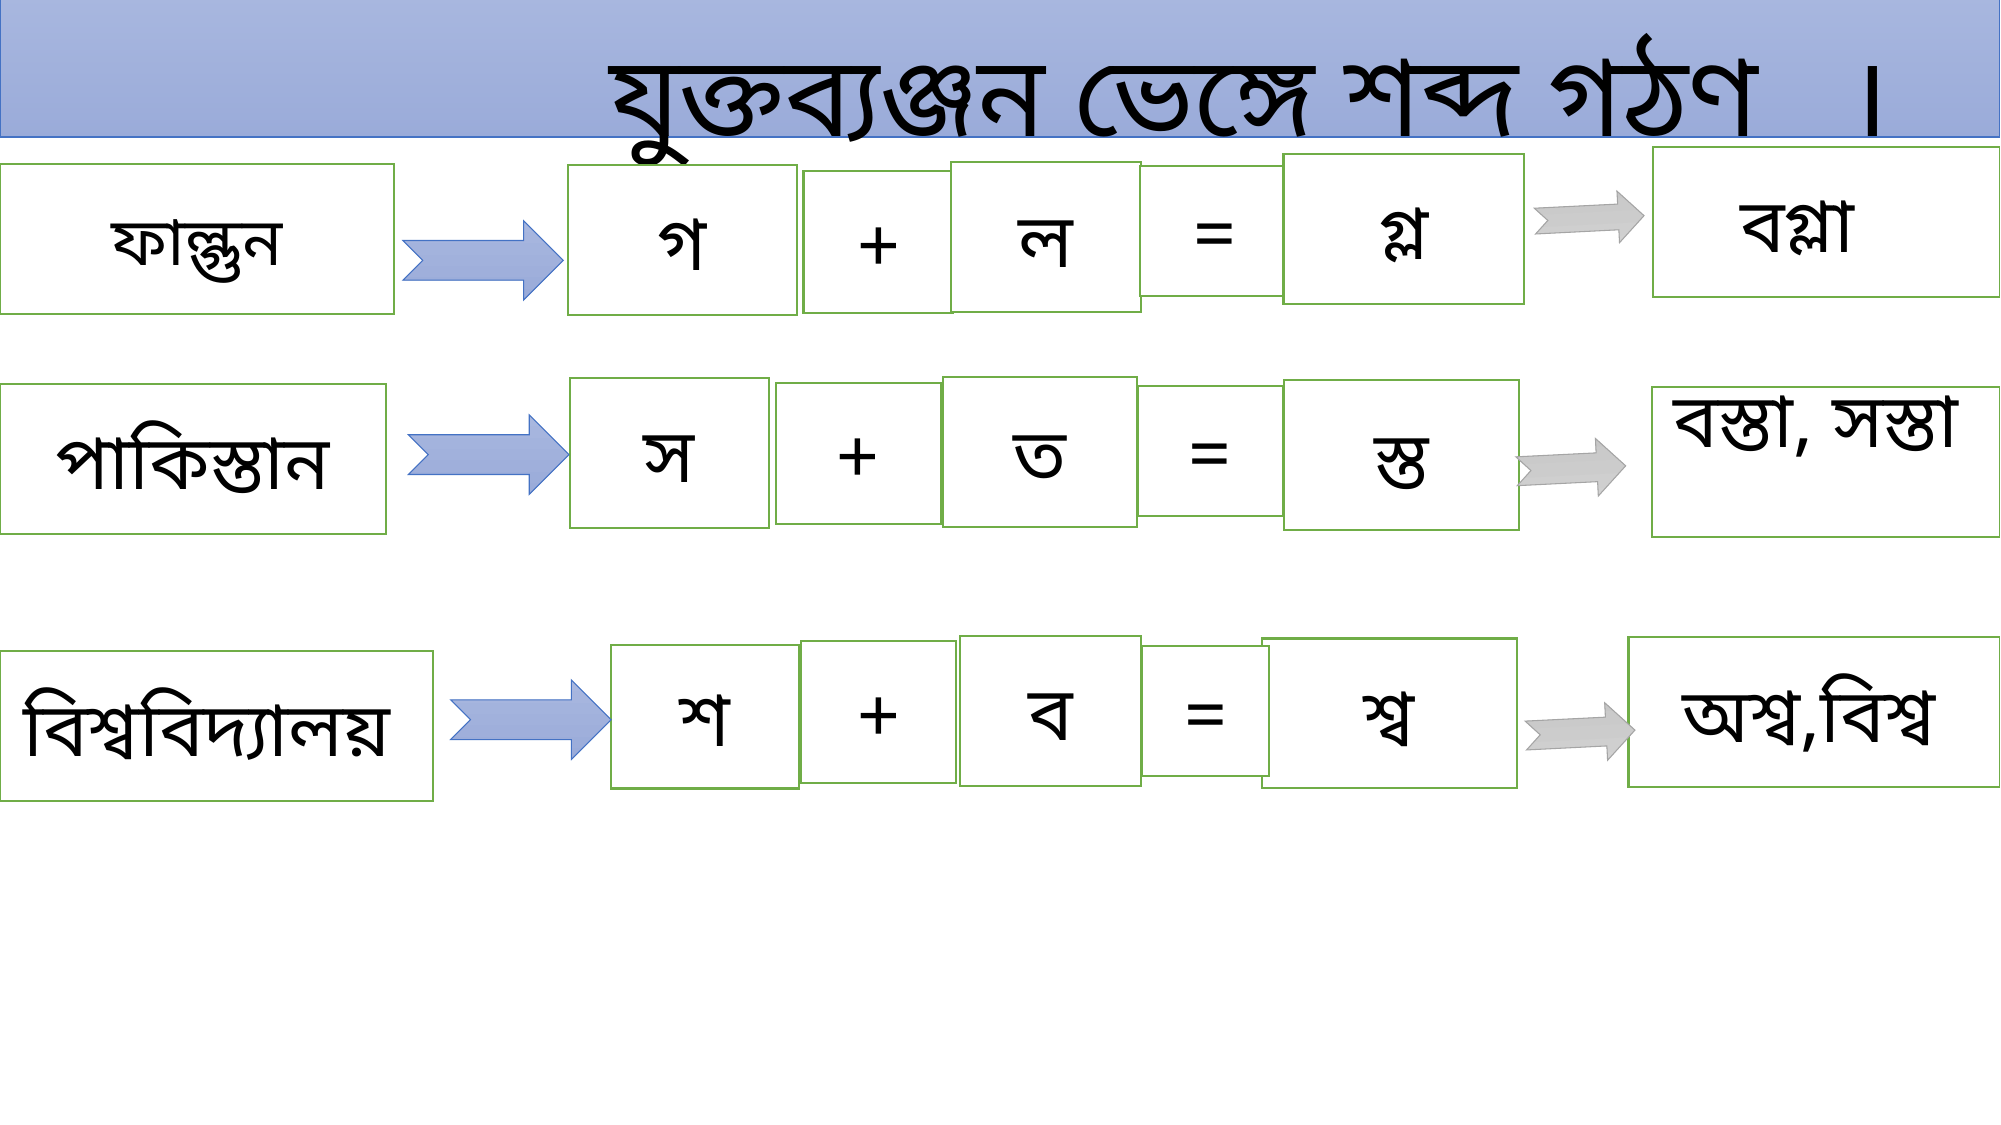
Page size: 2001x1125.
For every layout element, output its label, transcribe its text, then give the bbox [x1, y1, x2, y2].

text_box পাকিস্তান [0, 383, 387, 535]
text_box [449, 678, 612, 761]
text_box + [775, 382, 942, 525]
text_box গ্ল [1282, 153, 1525, 305]
text_box অশ্ব,বিশ্ব [1627, 636, 2000, 788]
text_box বস্তা, সস্তা [1651, 386, 2000, 538]
text_box = [1139, 165, 1282, 297]
text_box = [1137, 385, 1284, 517]
text_box বিশ্ববিদ্যালয় [0, 650, 434, 802]
text_box = [1141, 645, 1270, 777]
text_box + [802, 170, 954, 314]
text_box ল [950, 161, 1142, 313]
text_box [1533, 189, 1645, 244]
text_box স [569, 377, 770, 529]
text_box শ [610, 644, 800, 790]
text_box [1523, 701, 1636, 762]
text_box + [800, 640, 957, 784]
text_box যুক্তব্যঞ্জন ভেঙ্গে শব্দ গঠণ । [0, 0, 2000, 138]
text_box [401, 219, 565, 302]
text_box শ্ব [1261, 637, 1518, 789]
text_box ত [942, 376, 1138, 528]
text_box স্ত [1283, 379, 1520, 531]
text_box [1514, 437, 1627, 498]
text_box গ [567, 164, 798, 316]
text_box ব [959, 635, 1142, 787]
text_box ফাল্গুন [0, 163, 395, 315]
text_box [407, 413, 570, 496]
text_box বগ্লা [1652, 146, 2000, 298]
